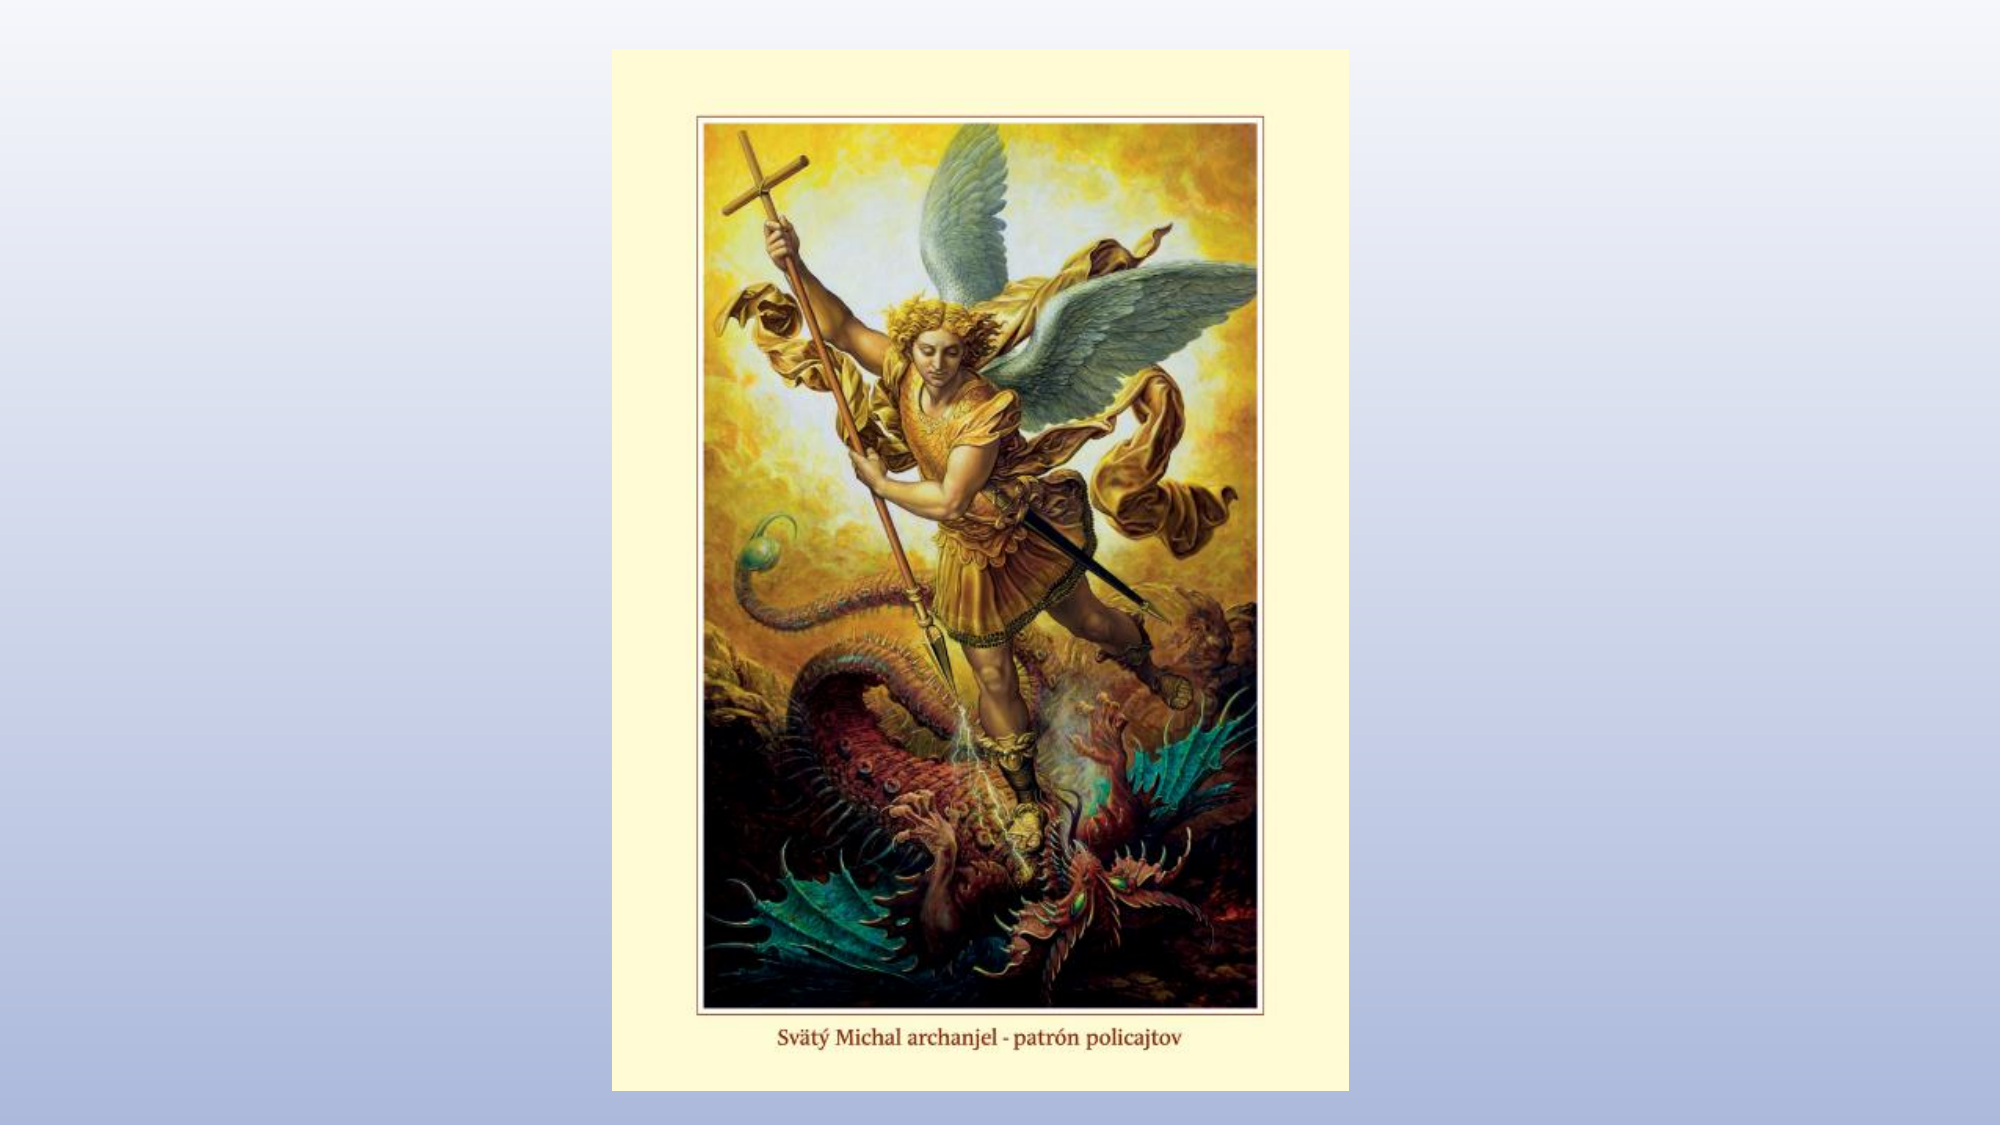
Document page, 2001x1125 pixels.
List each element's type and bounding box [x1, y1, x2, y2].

list [612, 49, 1349, 1091]
